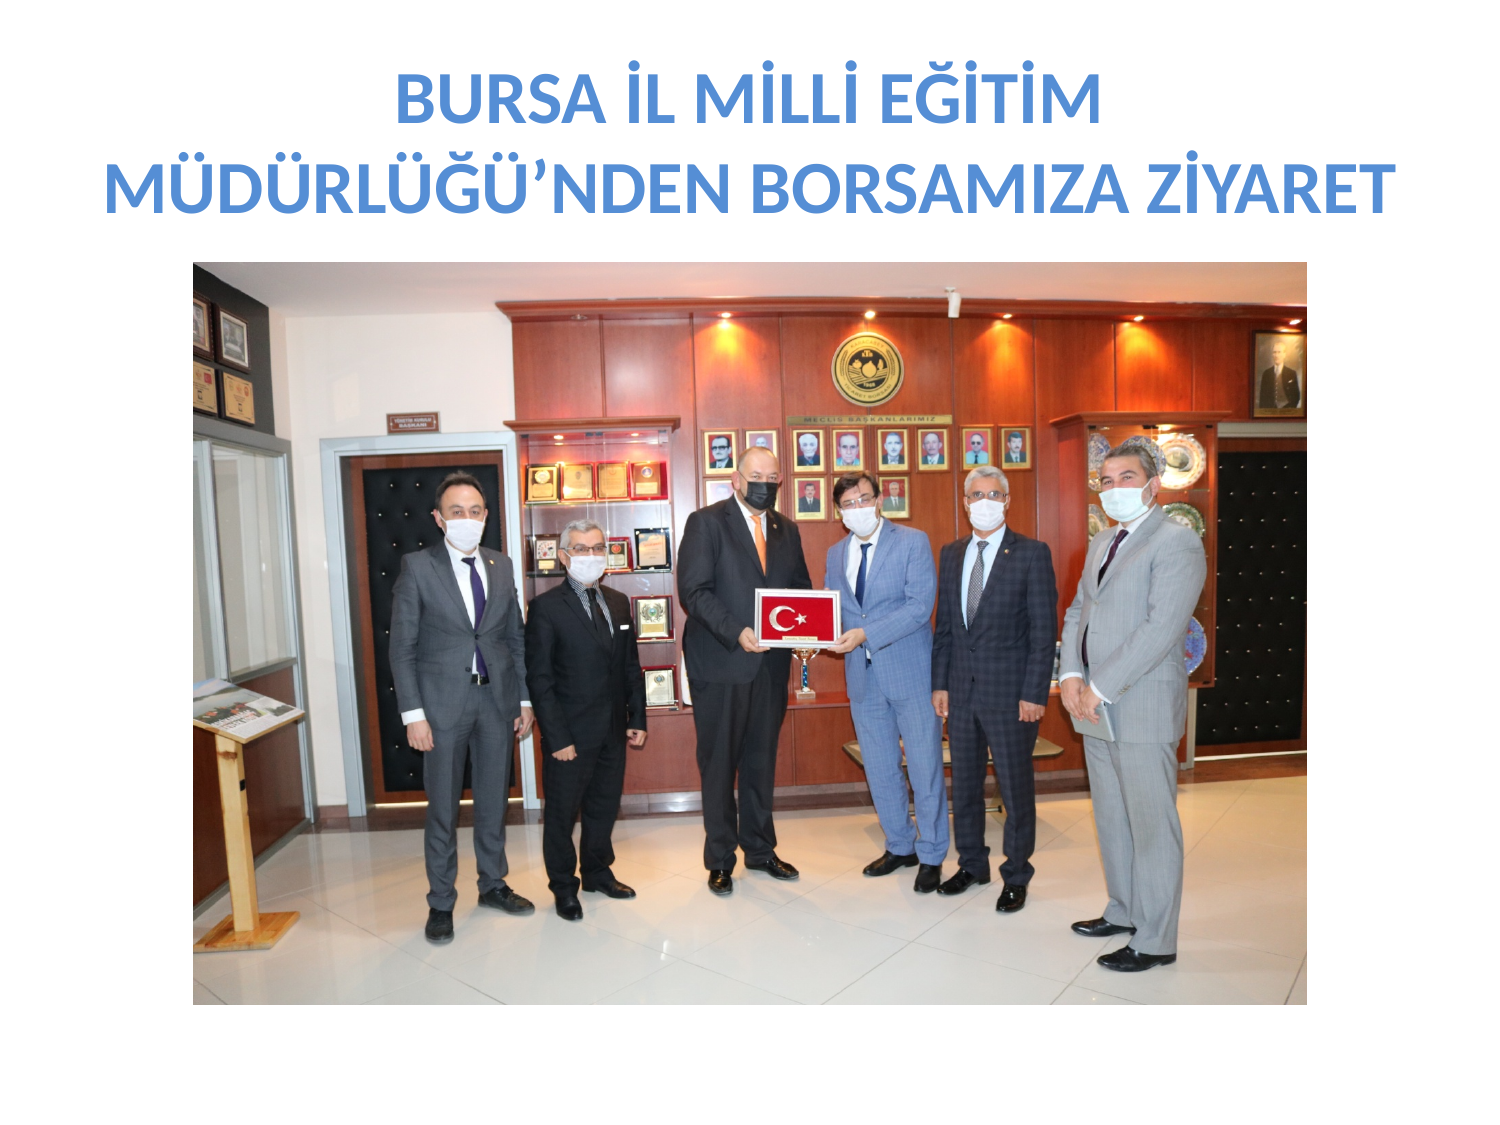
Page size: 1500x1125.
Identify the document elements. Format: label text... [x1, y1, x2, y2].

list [192, 262, 1307, 1006]
title BURSA İL MİLLİ EĞİTİM MÜDÜRLÜĞÜ’NDEN BORSAMIZA ZİYARET [75, 45, 1425, 233]
